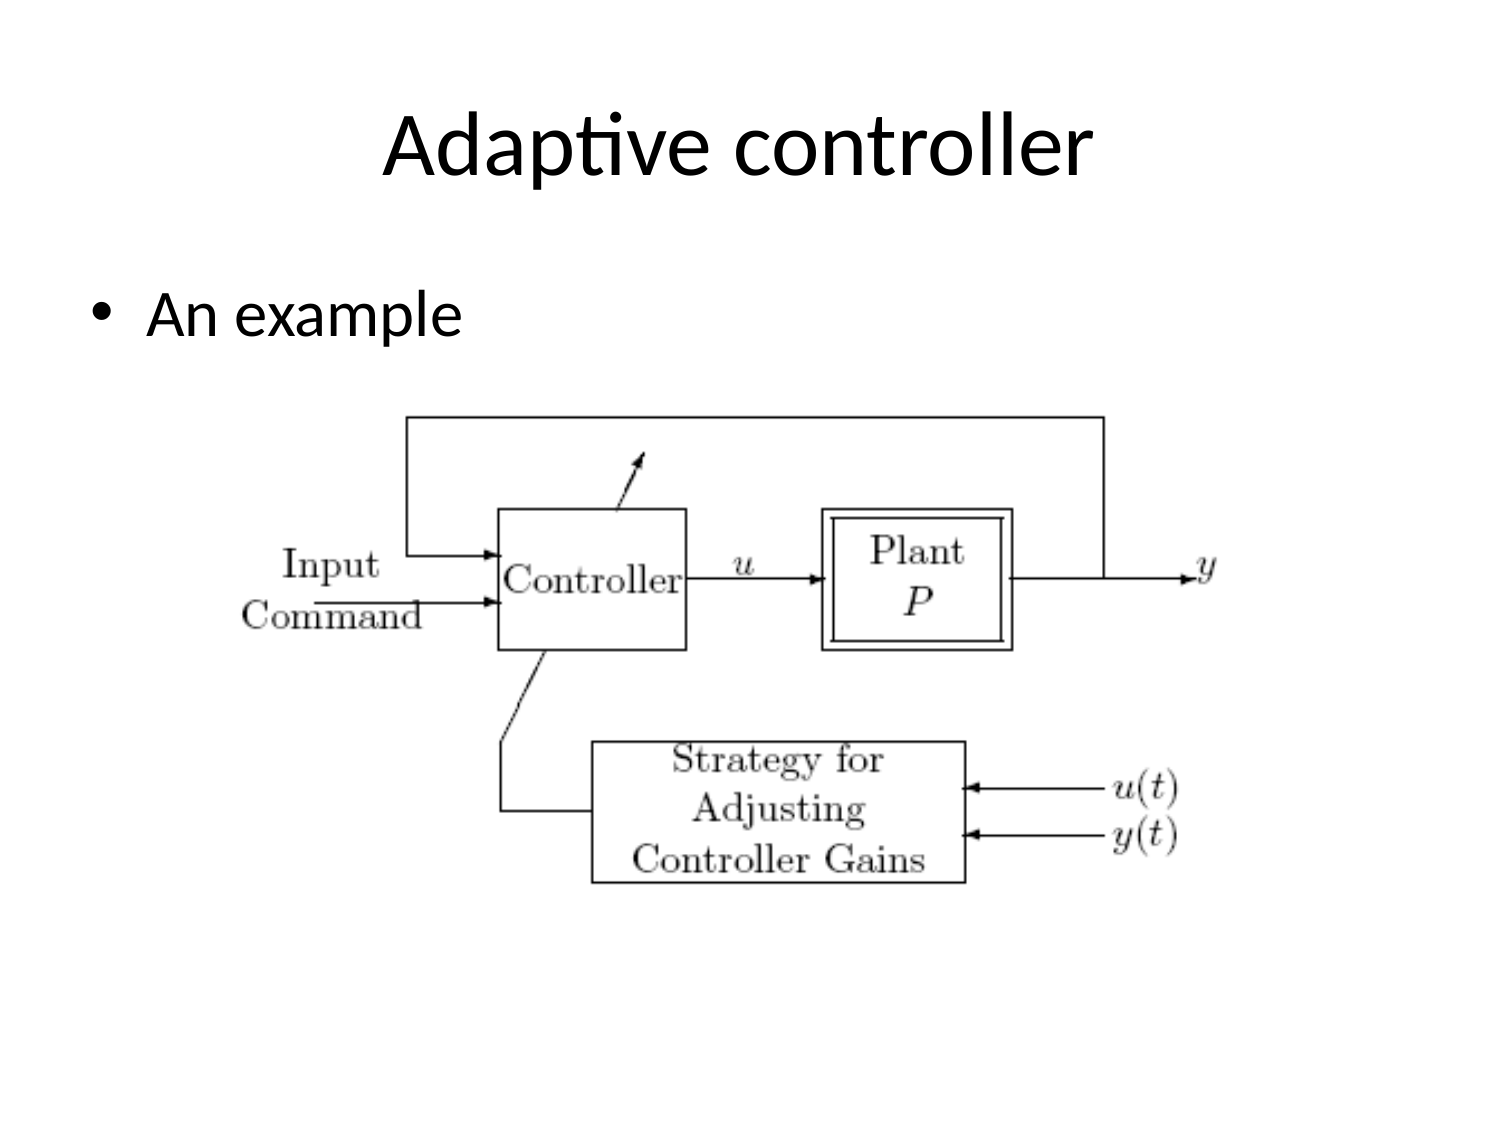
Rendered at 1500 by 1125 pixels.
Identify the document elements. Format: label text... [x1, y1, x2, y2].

picture [212, 399, 1273, 901]
list An example [75, 262, 1425, 1005]
title Adaptive controller [75, 45, 1425, 233]
